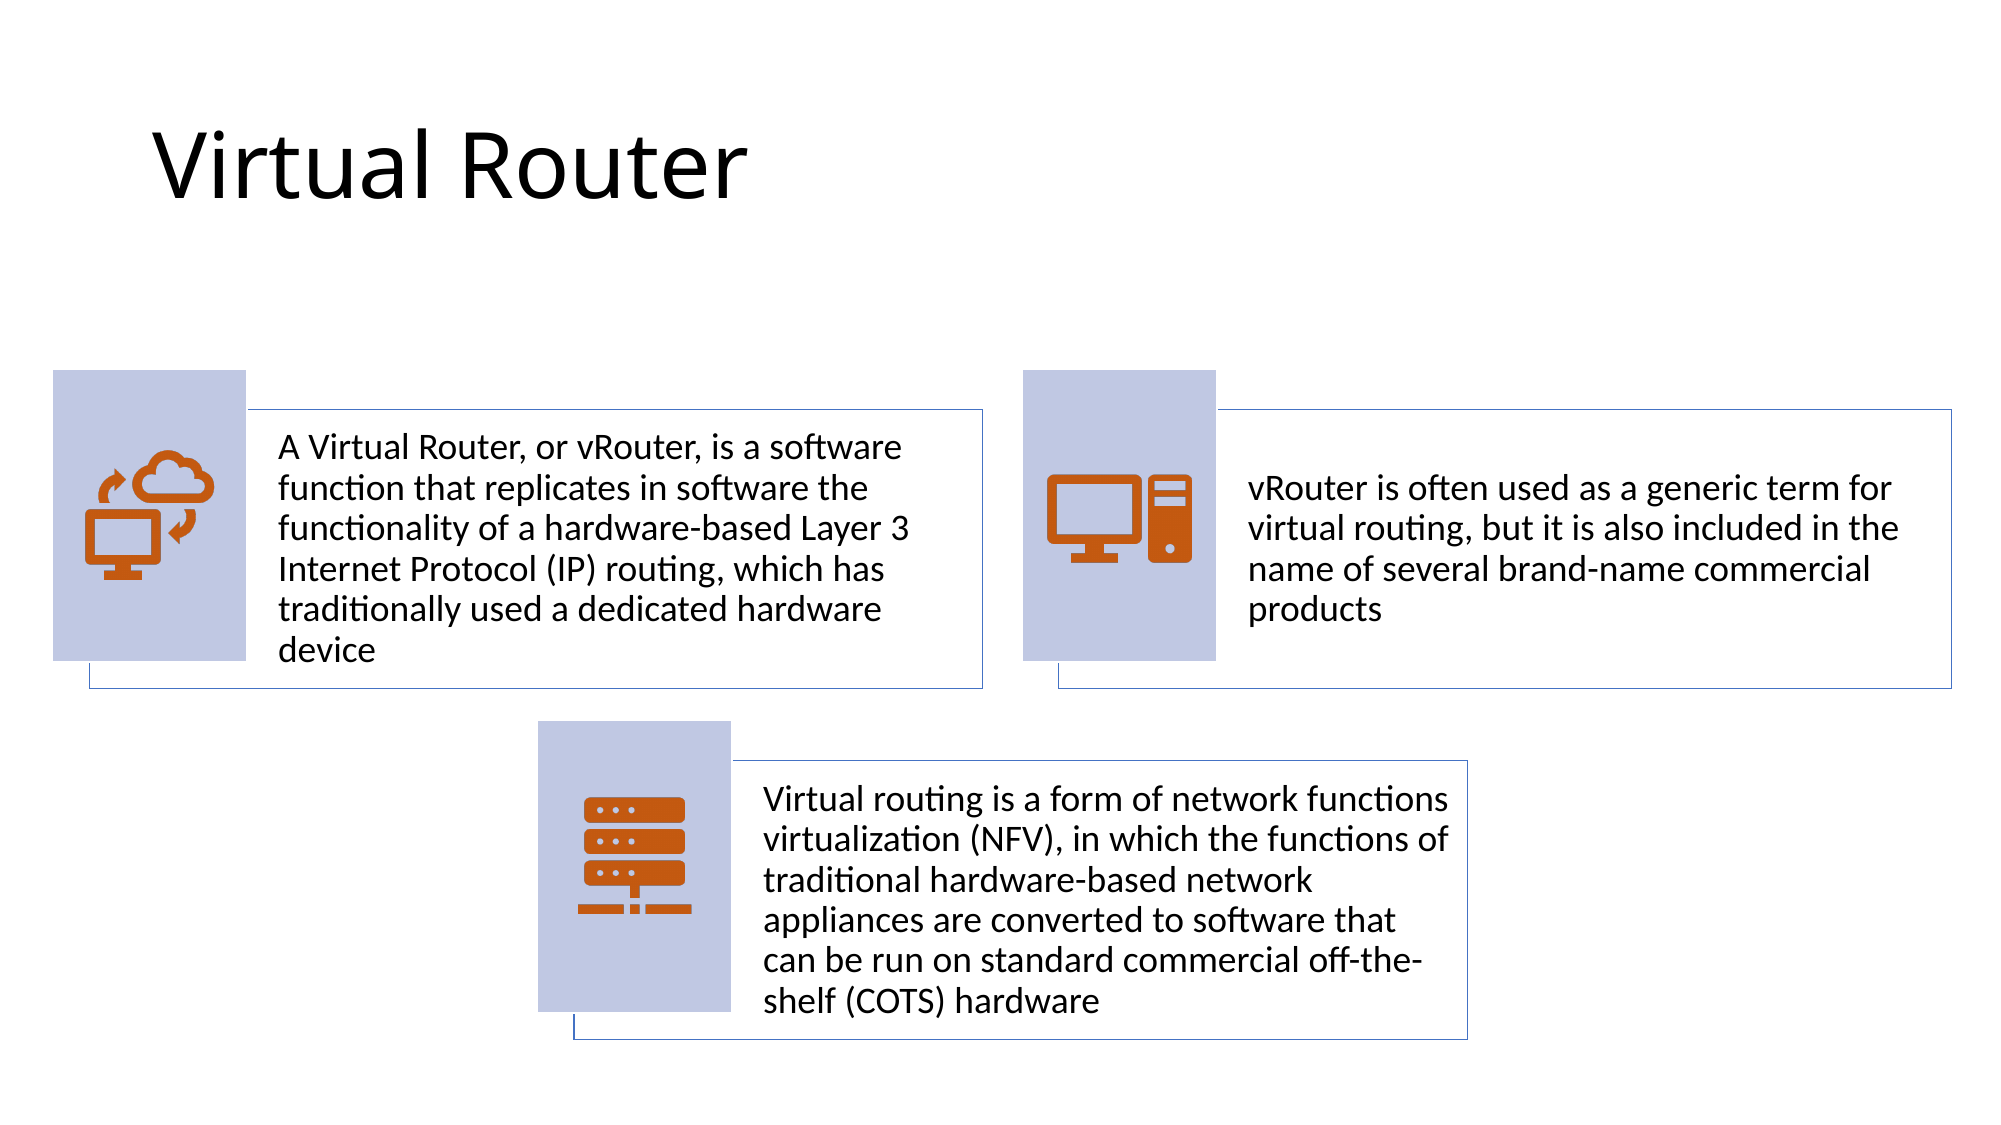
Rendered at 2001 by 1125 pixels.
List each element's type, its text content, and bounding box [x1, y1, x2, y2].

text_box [51, 368, 1952, 1040]
picture [1044, 443, 1195, 594]
picture [559, 780, 710, 931]
title Virtual Router [137, 59, 1863, 278]
picture [74, 440, 225, 591]
